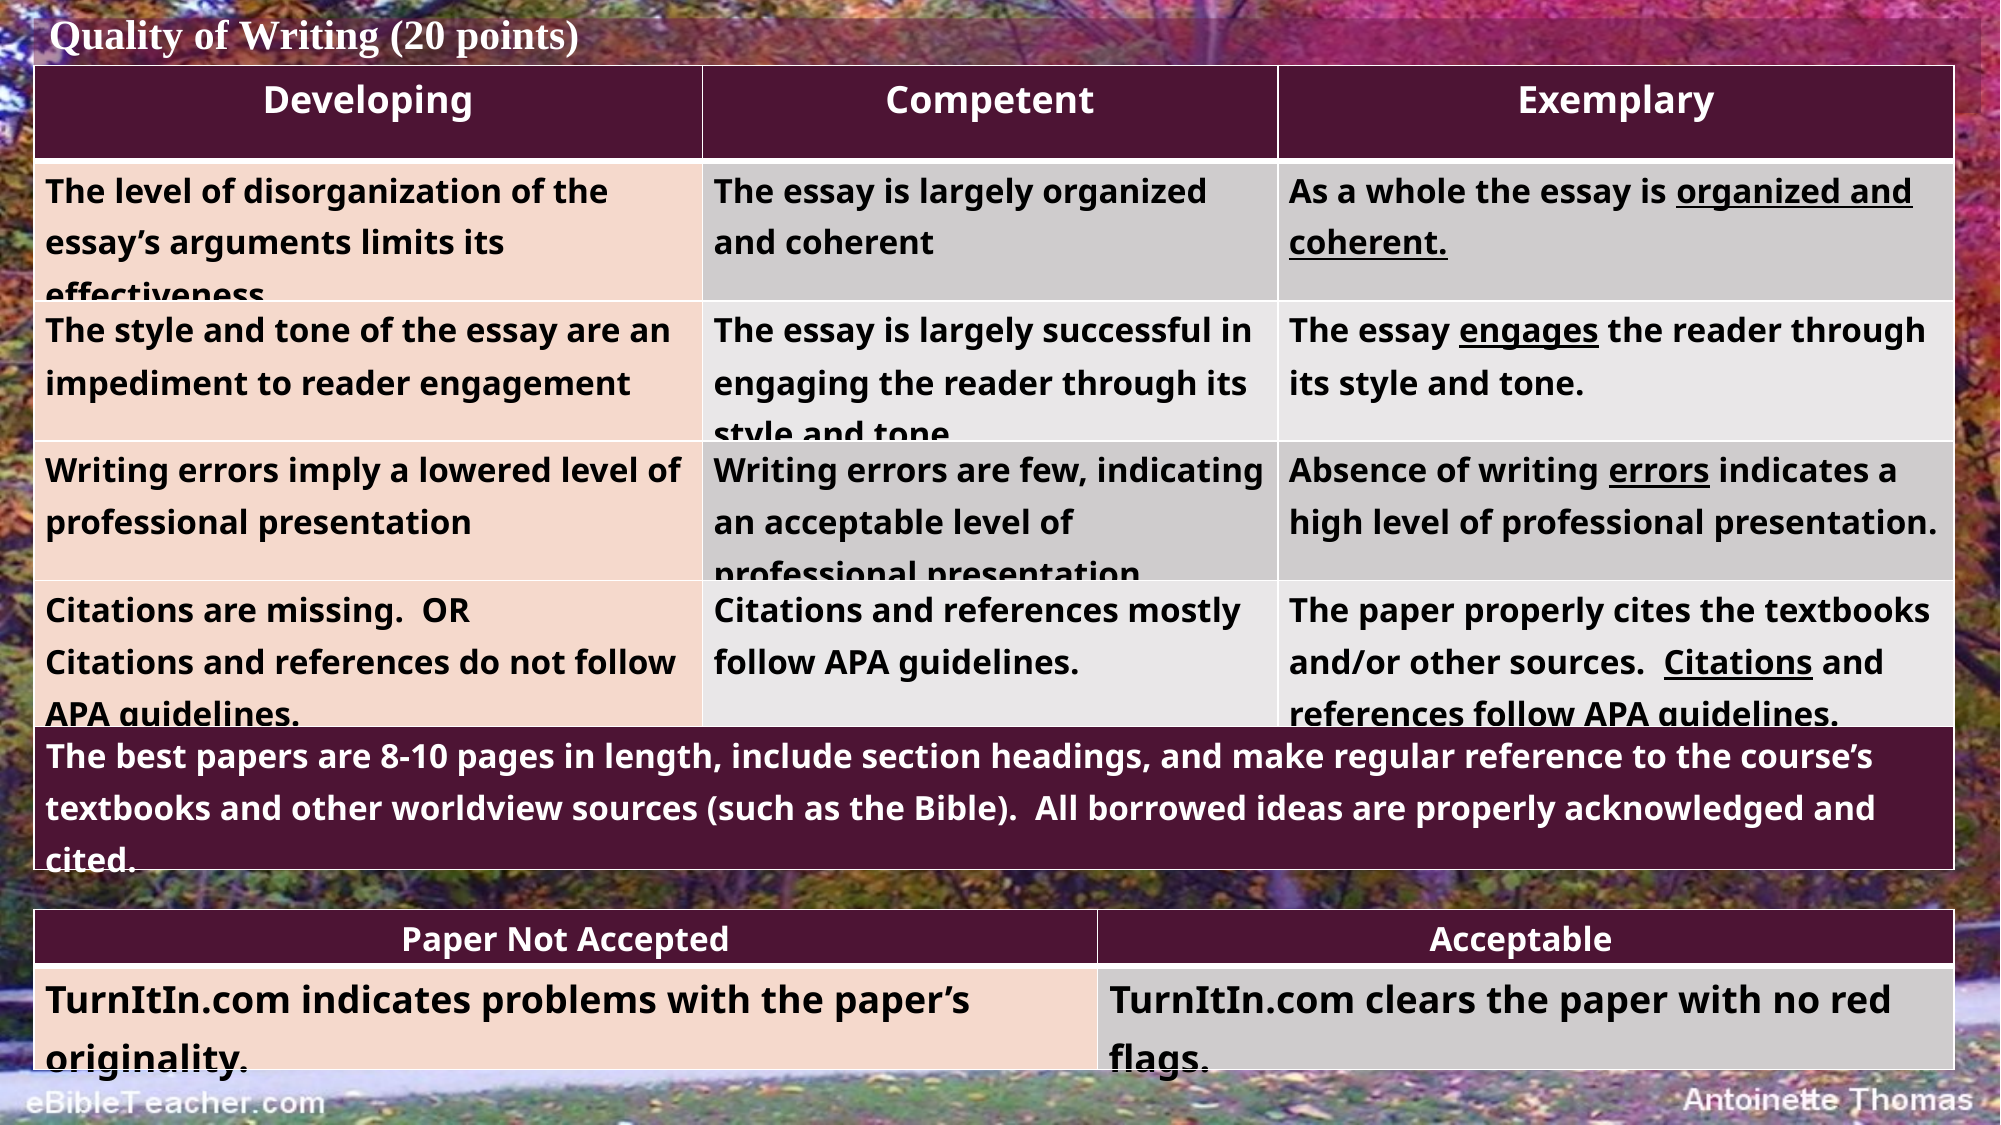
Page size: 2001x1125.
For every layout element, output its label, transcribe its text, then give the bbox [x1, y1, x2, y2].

picture [0, 0, 2000, 1125]
table_cell Writing errors imply a lowered level of professional presentation [35, 442, 702, 580]
table_cell Absence of writing errors indicates a high level of professional presentation. [1279, 442, 1953, 580]
table_cell Citations are missing. OR Citations and references do not follow APA guidelines. [35, 581, 702, 726]
table_header Paper Not Accepted [35, 910, 1097, 963]
table_cell TurnItIn.com clears the paper with no red flags. [1098, 969, 1953, 1069]
table_header Competent [703, 66, 1277, 158]
table_cell The paper properly cites the textbooks and/or other sources. Citations and references follow APA guidelines. [1279, 581, 1953, 726]
table_header Exemplary [1279, 66, 1953, 158]
table_cell The essay is largely organized and coherent [703, 164, 1277, 300]
table_cell The essay engages the reader through its style and tone. [1279, 302, 1953, 440]
table_cell As a whole the essay is organized and coherent. [1279, 164, 1953, 300]
text_box Quality of Writing (20 points) [33, 0, 1683, 65]
table_header Developing [35, 66, 702, 158]
table_cell The essay is largely successful in engaging the reader through its style and tone [703, 302, 1277, 440]
table_cell The best papers are 8-10 pages in length, include section headings, and make regular reference to the course’s textbooks and other worldview sources (such as the Bible). All borrowed ideas are properly acknowledged and cited. [35, 727, 1953, 869]
table_header Acceptable [1098, 910, 1953, 963]
table_cell Citations and references mostly follow APA guidelines. [703, 581, 1277, 726]
table_cell TurnItIn.com indicates problems with the paper’s originality. [35, 969, 1097, 1069]
text_box [1683, 17, 1983, 115]
table_cell Writing errors are few, indicating an acceptable level of professional presentation [703, 442, 1277, 580]
table_cell The style and tone of the essay are an impediment to reader engagement [35, 302, 702, 440]
table_cell The level of disorganization of the essay’s arguments limits its effectiveness [35, 164, 702, 300]
